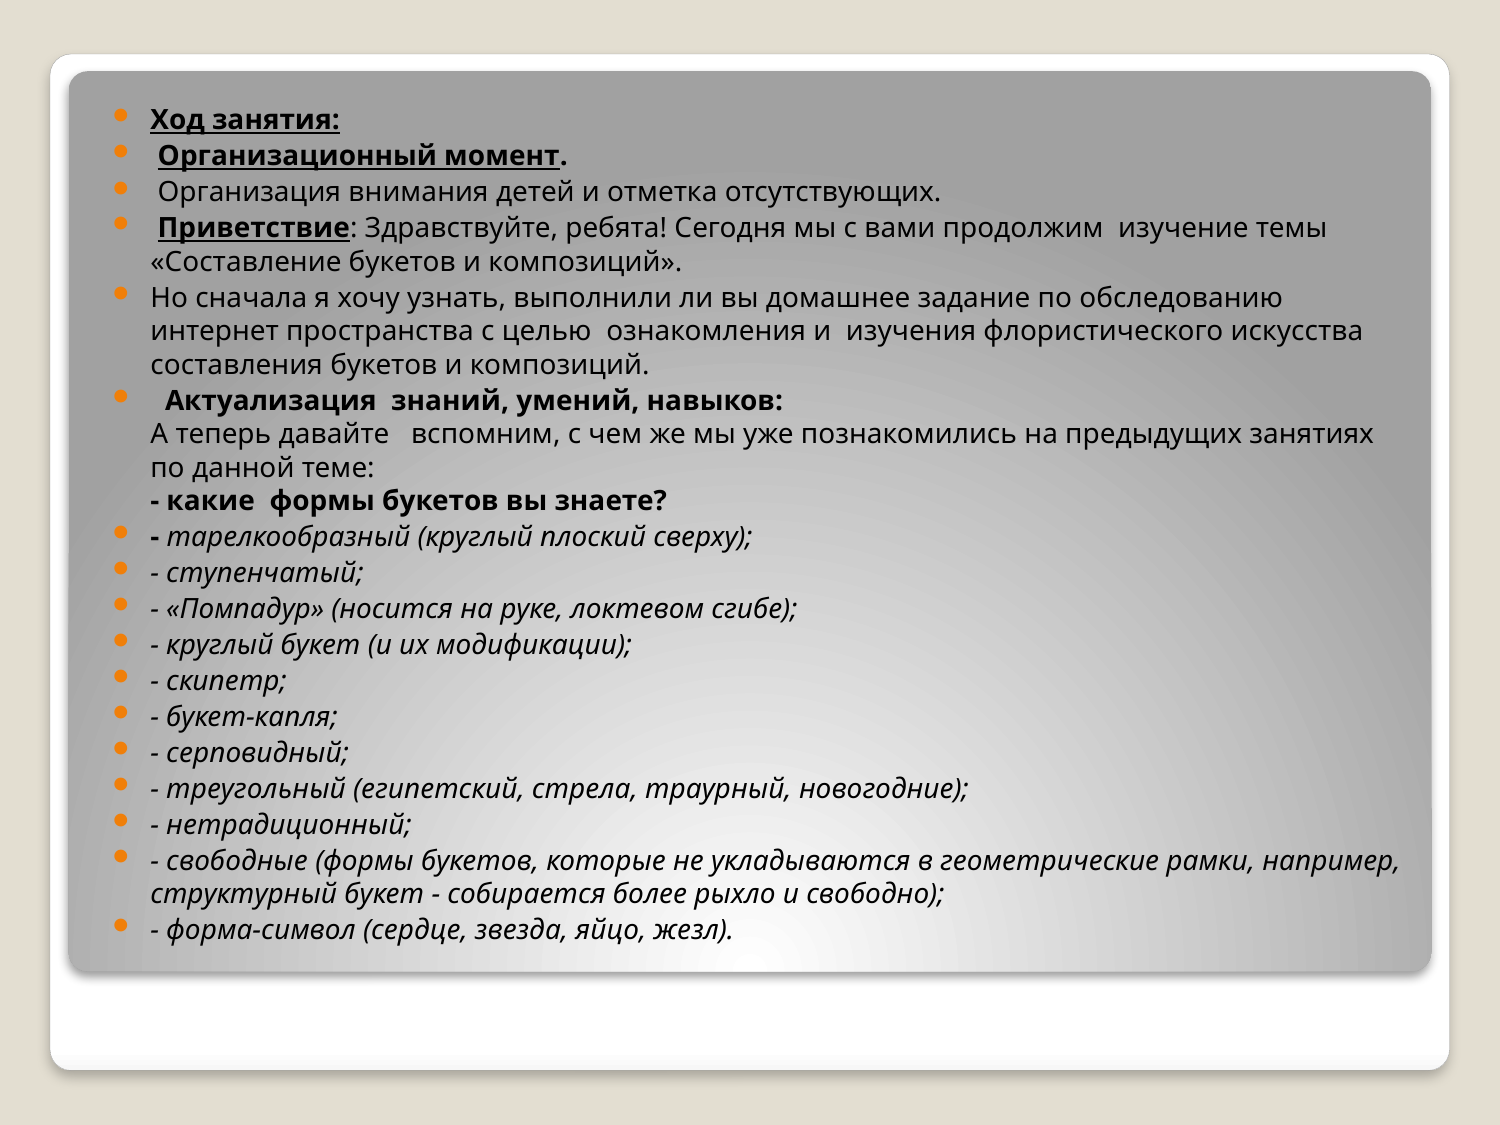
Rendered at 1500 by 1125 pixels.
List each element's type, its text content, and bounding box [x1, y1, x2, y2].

list Ход занятия: Организационный момент. Организация внимания детей и отметка отсутствующих. Приветствие: Здравствуйте, ребята! Сегодня мы с вами продолжим изучение темы «Составление букетов и композиций». Но сначала я хочу узнать, выполнили ли вы домашнее задание по обследованию интернет пространства с целью ознакомления и изучения флористического искусства составления букетов и композиций. Актуализация знаний, умений, навыков: А теперь давайте вспомним, с чем же мы уже познакомились на предыдущих занятиях по данной теме: - какие формы букетов вы знаете? - тарелкообразный (круглый плоский сверху); - ступенчатый; - «Помпадур» (носится на руке, локтевом сгибе); - круглый букет (и их модификации); - скипетр; - букет-капля; - серповидный; - треугольный (египетский, стрела, траурный, новогодние); - нетрадиционный; - свободные (формы букетов, которые не укладываются в геометрические рамки, например, структурный букет - собирается более рыхло и свободно); - форма-символ (сердце, звезда, яйцо, жезл). [82, 86, 1425, 965]
